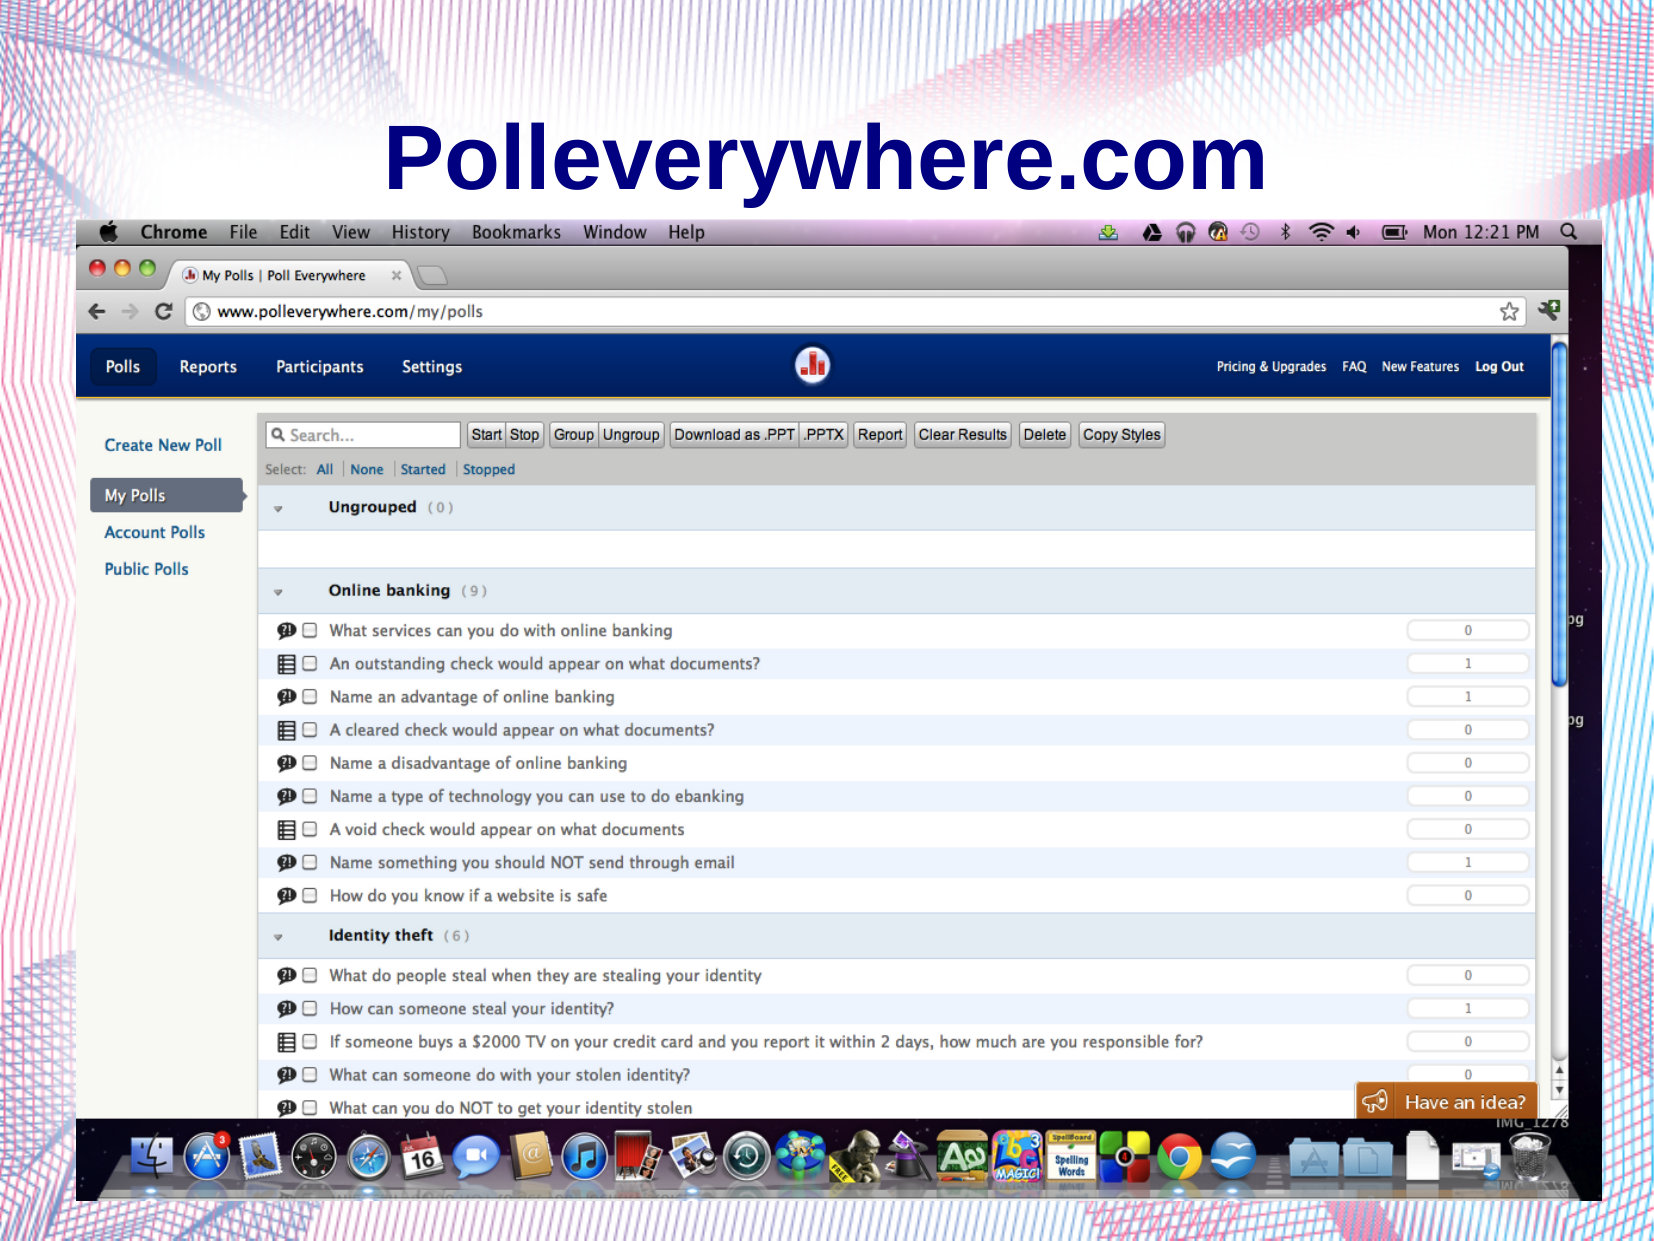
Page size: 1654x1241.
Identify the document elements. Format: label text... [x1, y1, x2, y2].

title Polleverywhere.com [82, 49, 1571, 218]
picture [0, 0, 1654, 1241]
